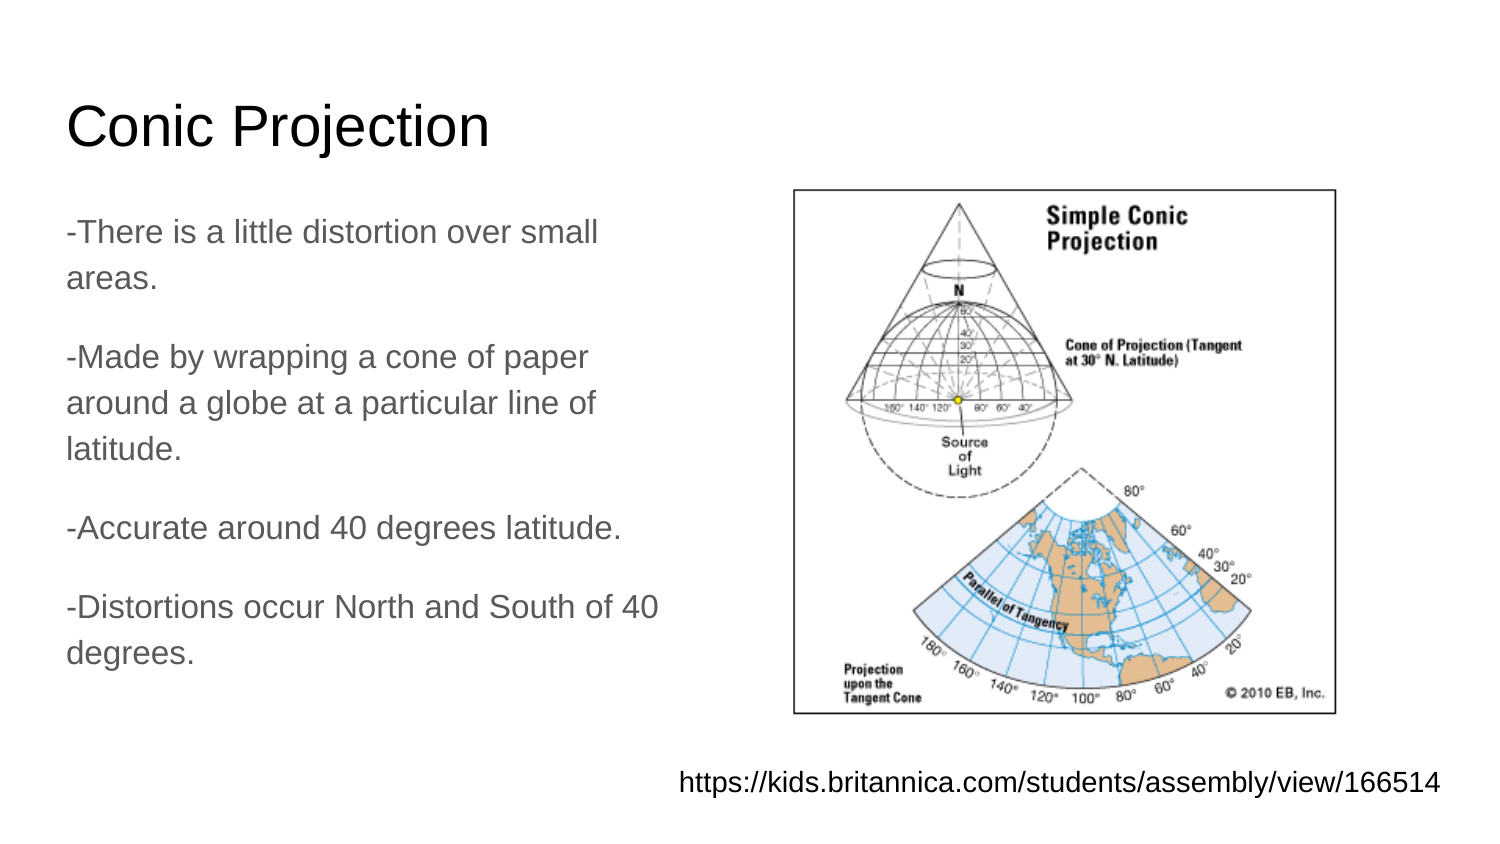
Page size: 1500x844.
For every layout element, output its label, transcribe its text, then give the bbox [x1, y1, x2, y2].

title Conic Projection [51, 72, 1449, 167]
list -There is a little distortion over small areas. -Made by wrapping a cone of paper around a globe at a particular line of latitude. -Accurate around 40 degrees latitude. -Distortions occur North and South of 40 degrees. [51, 189, 708, 750]
picture [792, 188, 1339, 716]
text_box https://kids.britannica.com/students/assembly/view/166514 [663, 747, 1461, 811]
